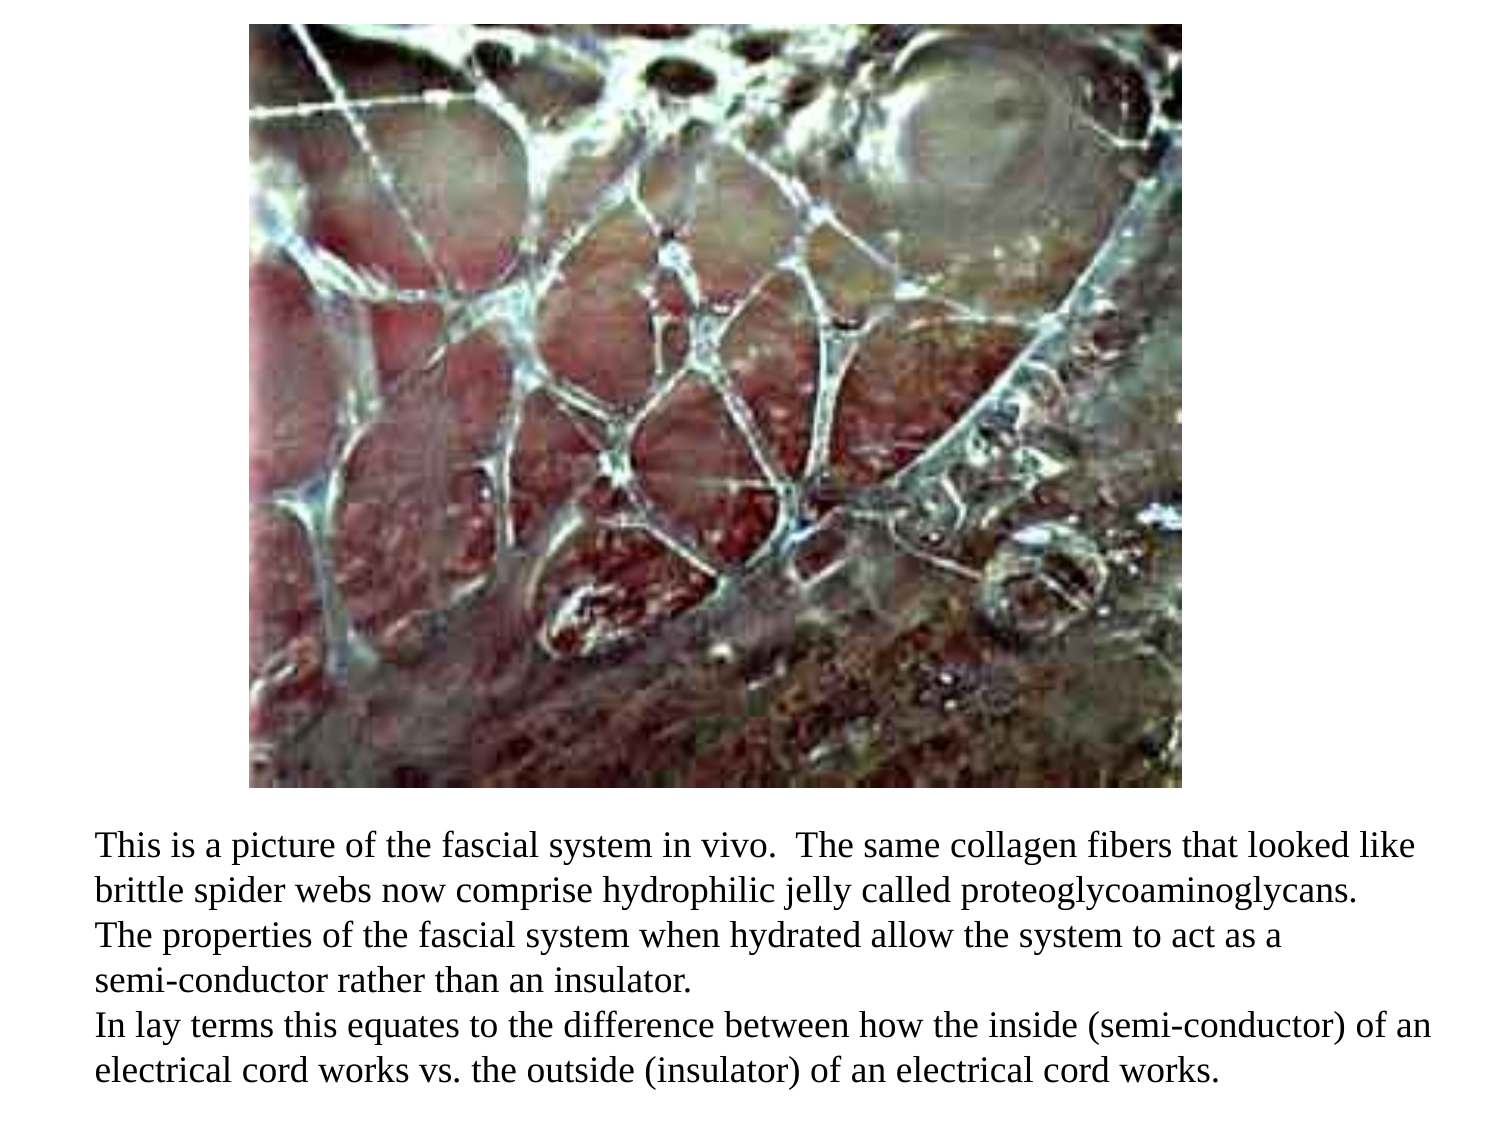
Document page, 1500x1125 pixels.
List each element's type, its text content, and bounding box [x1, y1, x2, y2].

text_box This is a picture of the fascial system in vivo. The same collagen fibers that looked like brittle spider webs now comprise hydrophilic jelly called proteoglycoaminoglycans. The properties of the fascial system when hydrated allow the system to act as a semi-conductor rather than an insulator. In lay terms this equates to the difference between how the inside (semi-conductor) of an electrical cord works vs. the outside (insulator) of an electrical cord works. [79, 812, 1458, 1125]
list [249, 24, 1182, 788]
